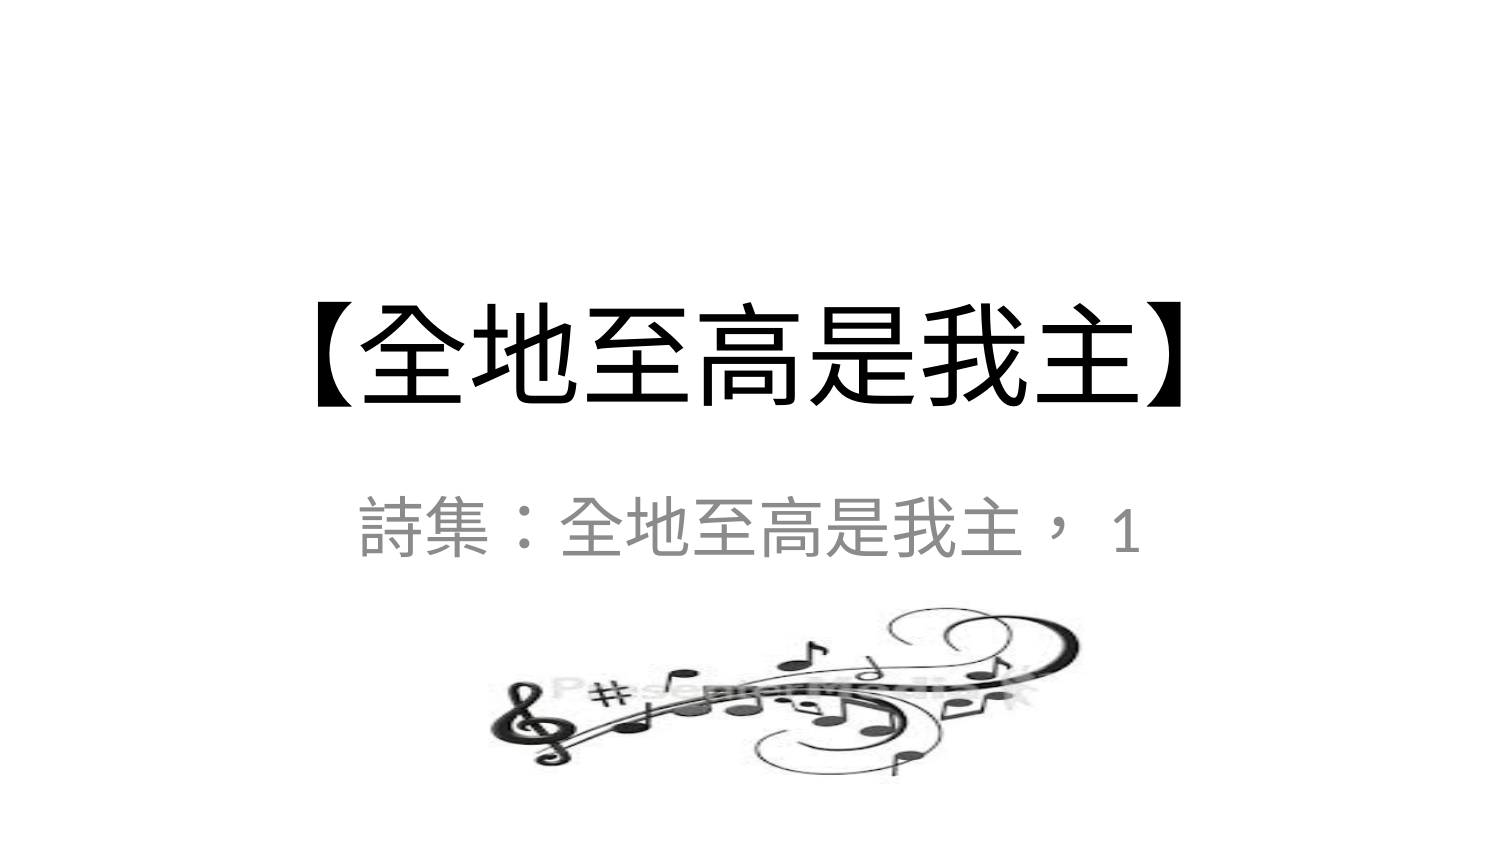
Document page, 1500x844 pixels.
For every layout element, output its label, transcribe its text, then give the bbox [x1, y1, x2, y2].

picture [466, 563, 1111, 822]
title 【全地至高是我主】 [112, 262, 1388, 443]
subtitle 詩集：全地至高是我主，1 [225, 478, 1275, 694]
